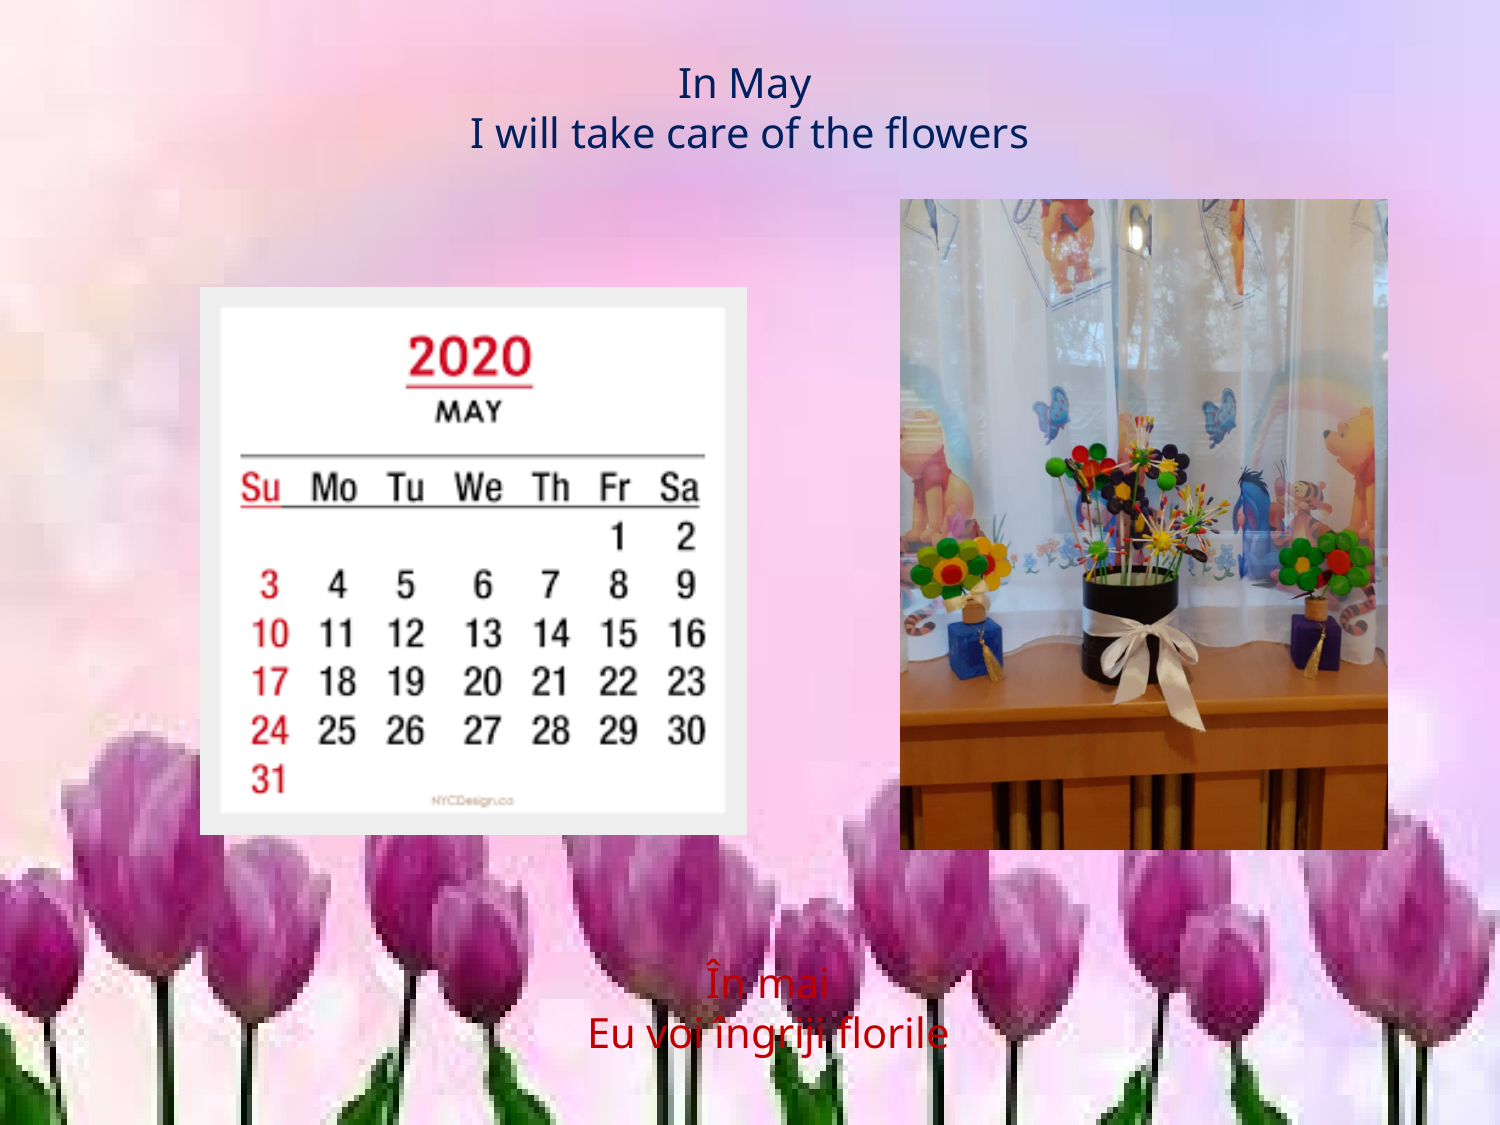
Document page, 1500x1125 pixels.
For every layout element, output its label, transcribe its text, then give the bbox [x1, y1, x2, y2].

picture [0, 0, 1500, 1125]
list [199, 287, 748, 835]
text_box In May I will take care of the flowers [162, 49, 1338, 165]
title [75, 149, 1425, 363]
text_box În mai Eu voi îngriji florile [362, 949, 1175, 1065]
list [899, 199, 1388, 851]
